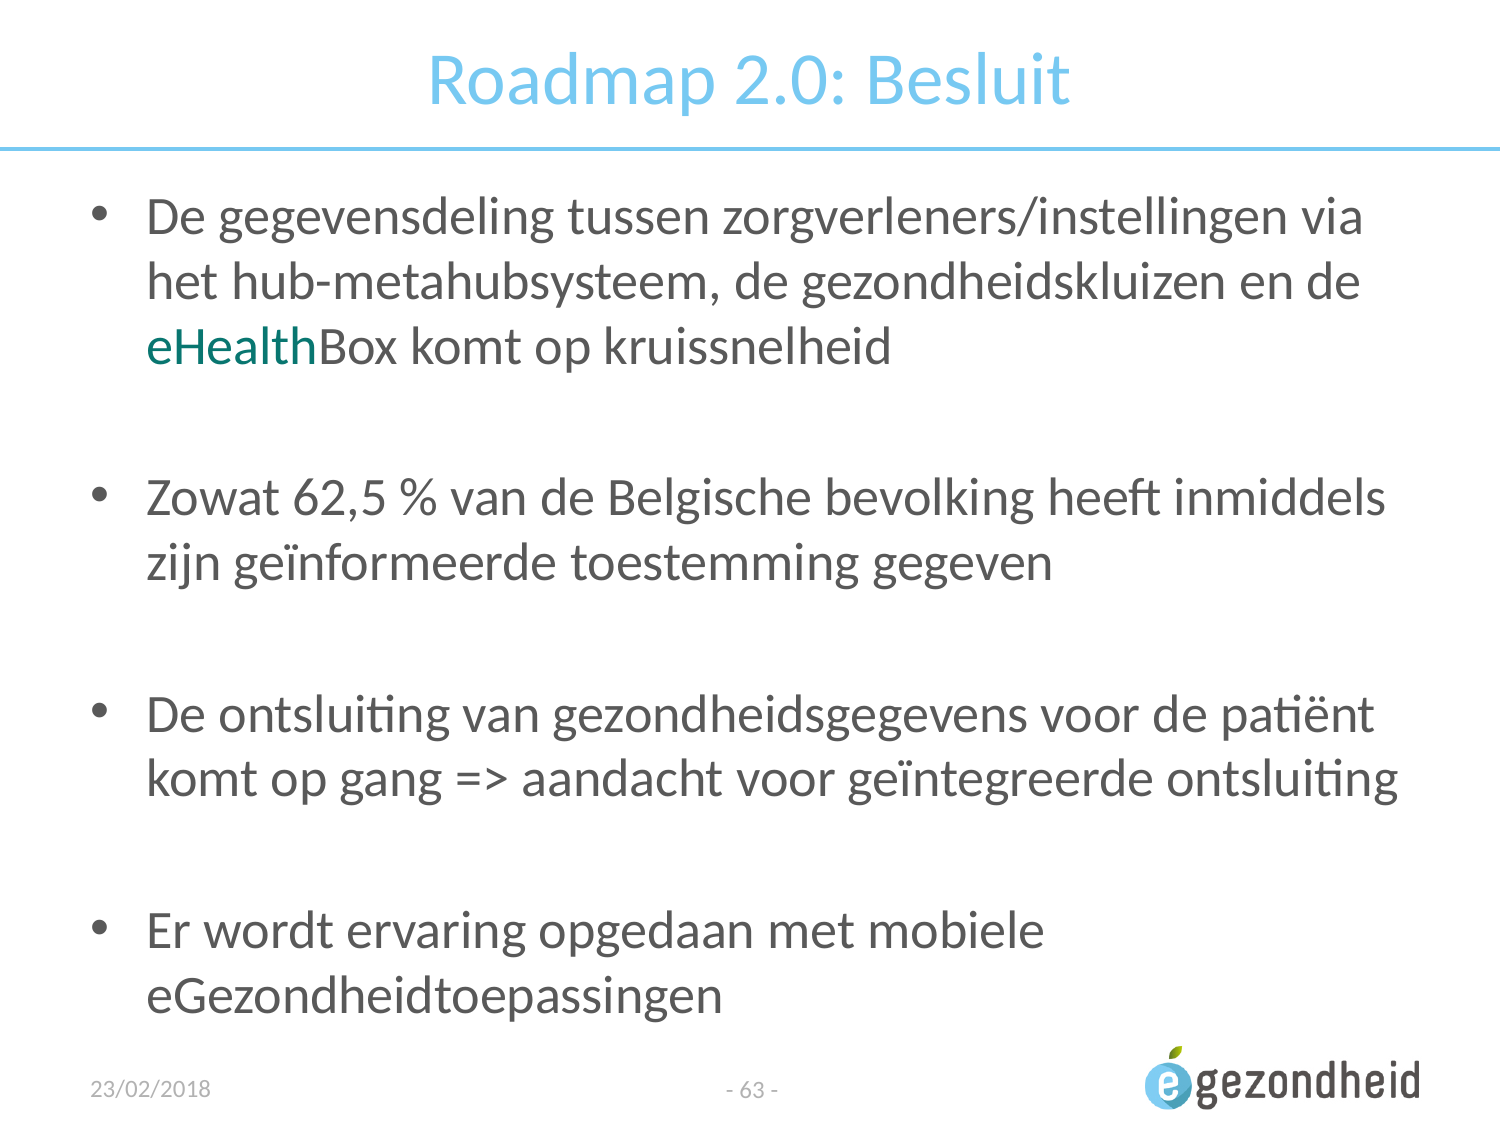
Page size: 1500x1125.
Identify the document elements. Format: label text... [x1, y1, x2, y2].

slide_number - 63 - [577, 1058, 928, 1119]
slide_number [75, 1057, 425, 1118]
title Roadmap 2.0: Besluit [0, 0, 1500, 149]
picture [1116, 1037, 1447, 1125]
list De gegevensdeling tussen zorgverleners/instellingen via het hub-metahubsysteem, de gezondheidskluizen en de eHealthBox komt op kruissnelheid Zowat 62,5 % van de Belgische bevolking heeft inmiddels zijn geïnformeerde toestemming gegeven De ontsluiting van gezondheidsgegevens voor de patiënt komt op gang => aandacht voor geïntegreerde ontsluiting Er wordt ervaring opgedaan met mobiele eGezondheidtoepassingen [75, 172, 1425, 1035]
